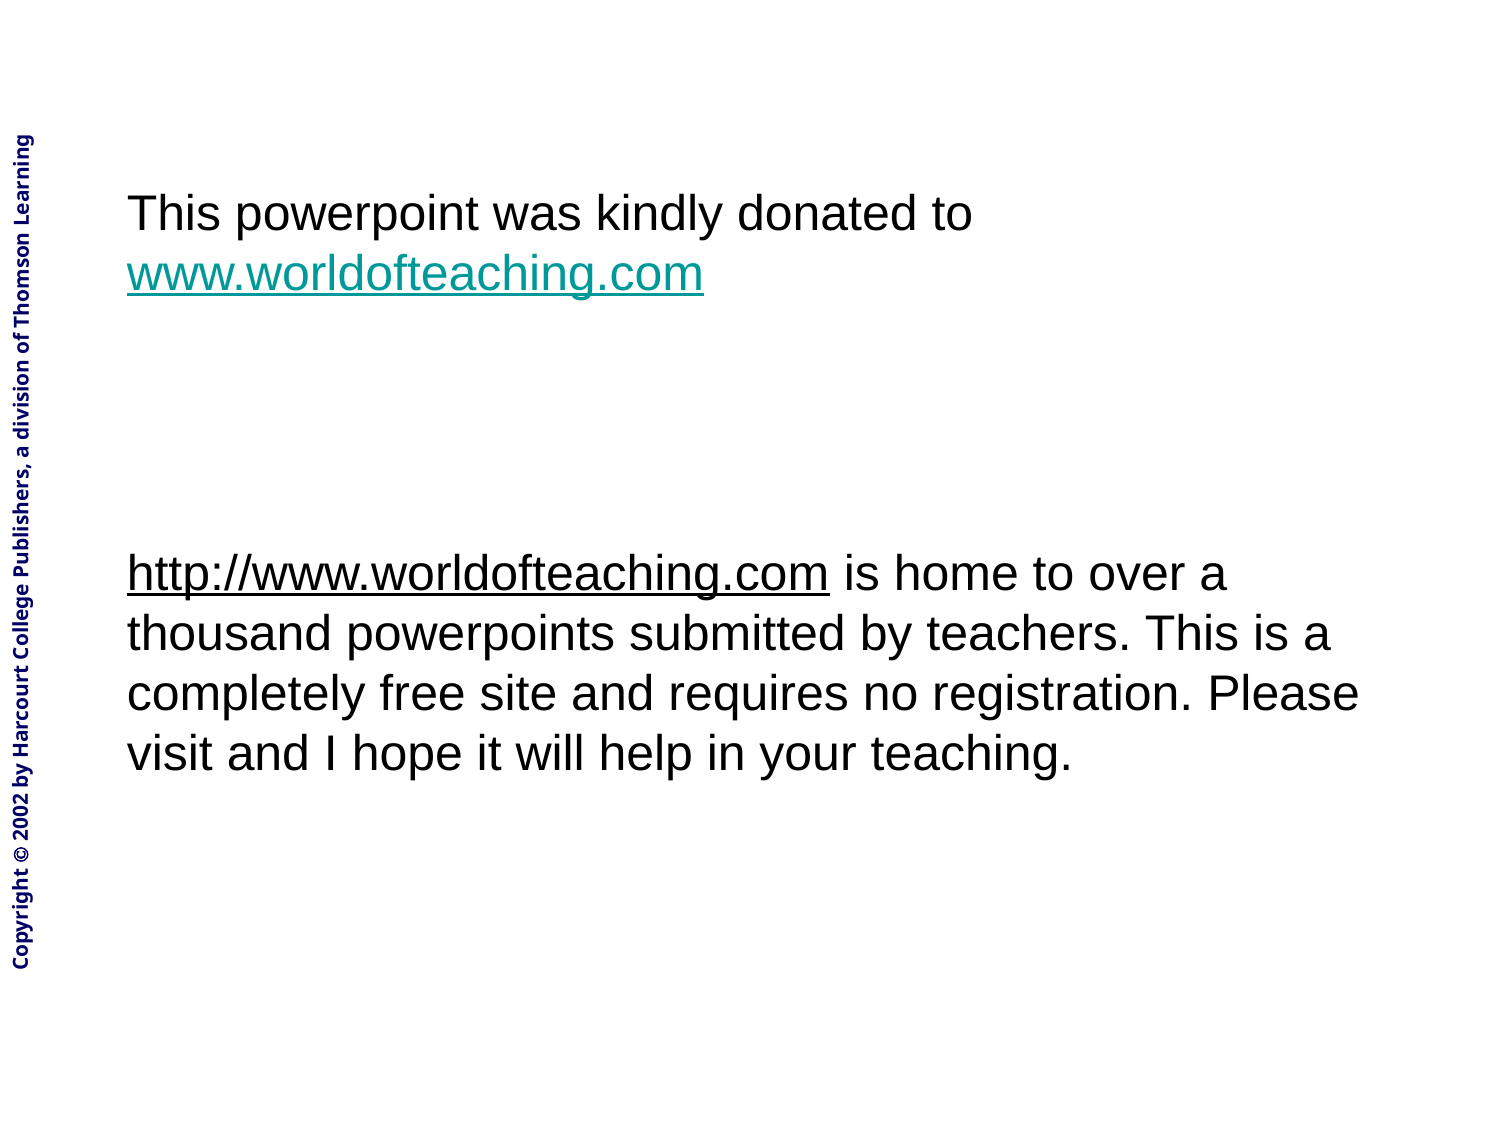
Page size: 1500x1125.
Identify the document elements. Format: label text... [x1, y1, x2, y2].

text_box This powerpoint was kindly donated to www.worldofteaching.com http://www.worldofteaching.com is home to over a thousand powerpoints submitted by teachers. This is a completely free site and requires no registration. Please visit and I hope it will help in your teaching. [112, 172, 1412, 788]
